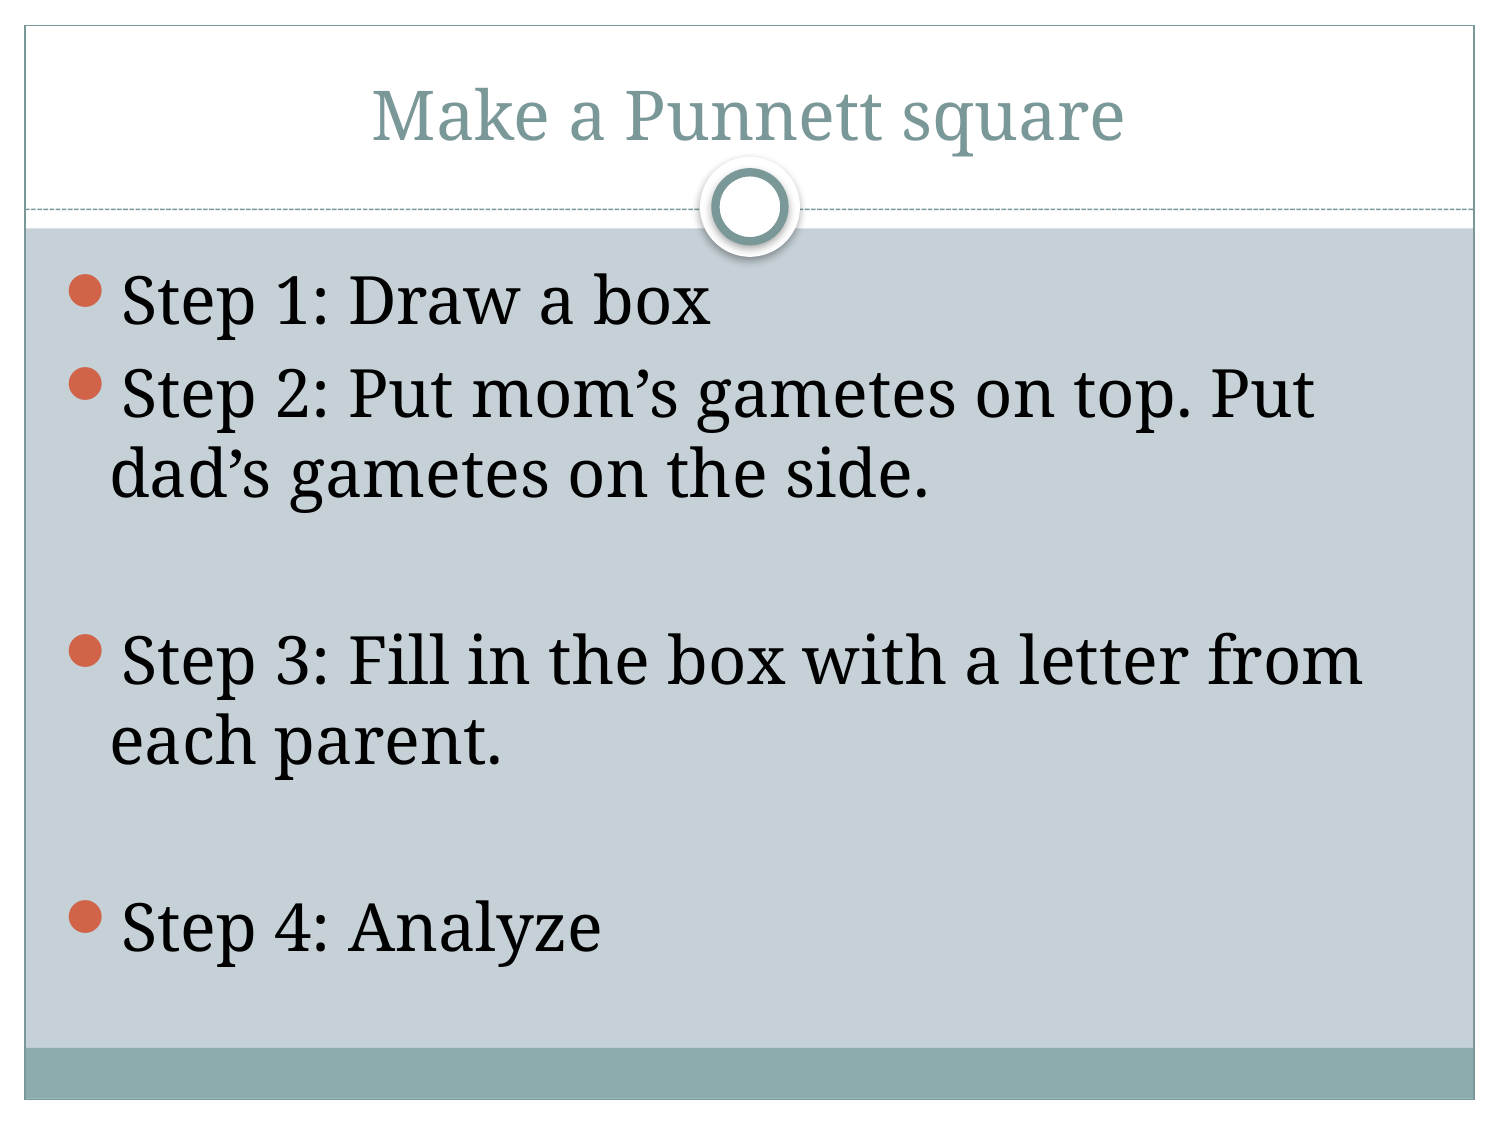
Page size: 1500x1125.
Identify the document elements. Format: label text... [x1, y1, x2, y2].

list Step 1: Draw a box Step 2: Put mom’s gametes on top. Put dad’s gametes on the side. Step 3: Fill in the box with a letter from each parent. Step 4: Analyze [49, 250, 1445, 1001]
title Make a Punnett square [49, 37, 1450, 162]
